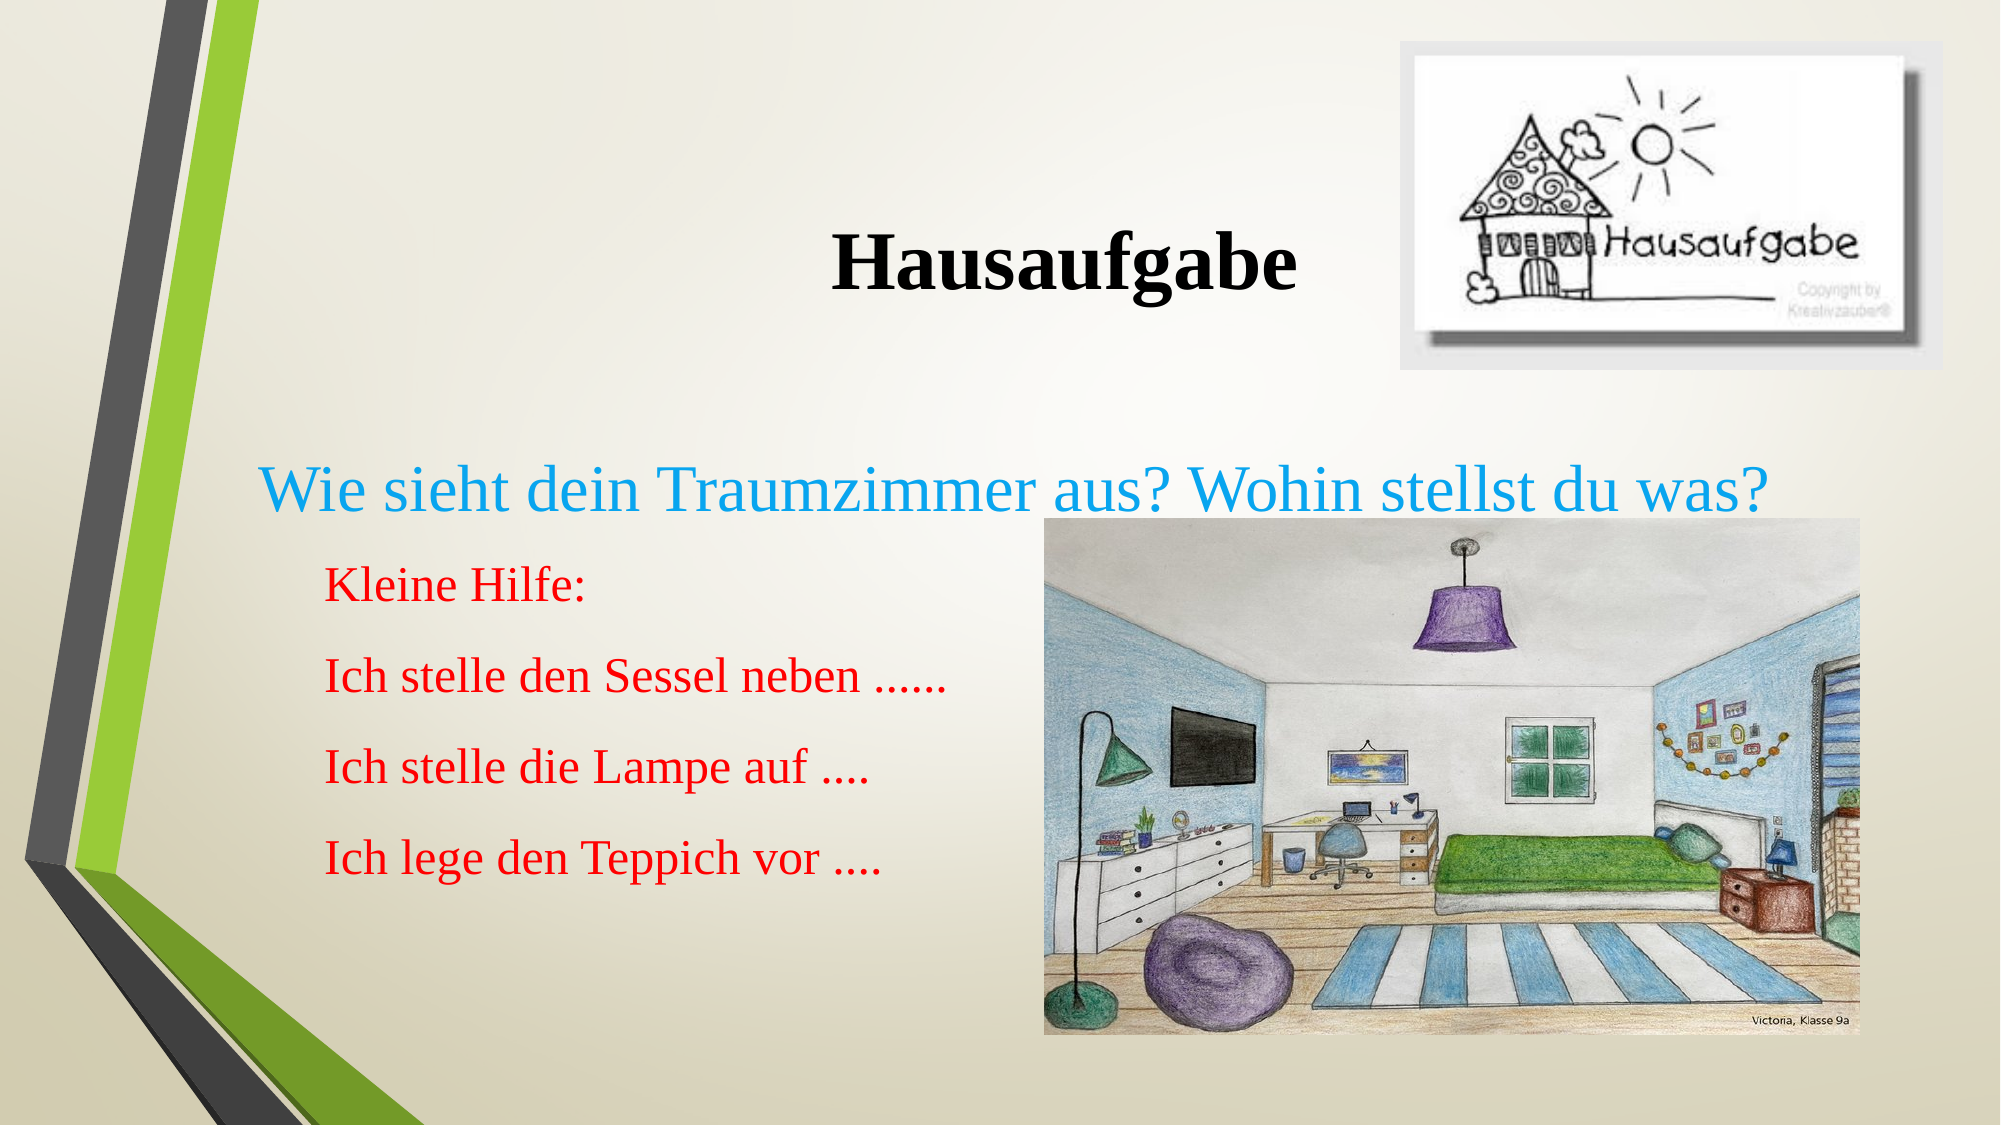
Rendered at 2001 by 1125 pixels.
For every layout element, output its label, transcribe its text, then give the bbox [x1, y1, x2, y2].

list Wie sieht dein Traumzimmer aus? Wohin stellst du was? Kleine Hilfe: Ich stelle den Sessel neben ...... Ich stelle die Lampe auf .... Ich lege den Teppich vor .... [243, 369, 1887, 1041]
picture [1400, 41, 1943, 370]
picture [1043, 518, 1860, 1035]
title Hausaufgabe [243, 112, 1400, 369]
